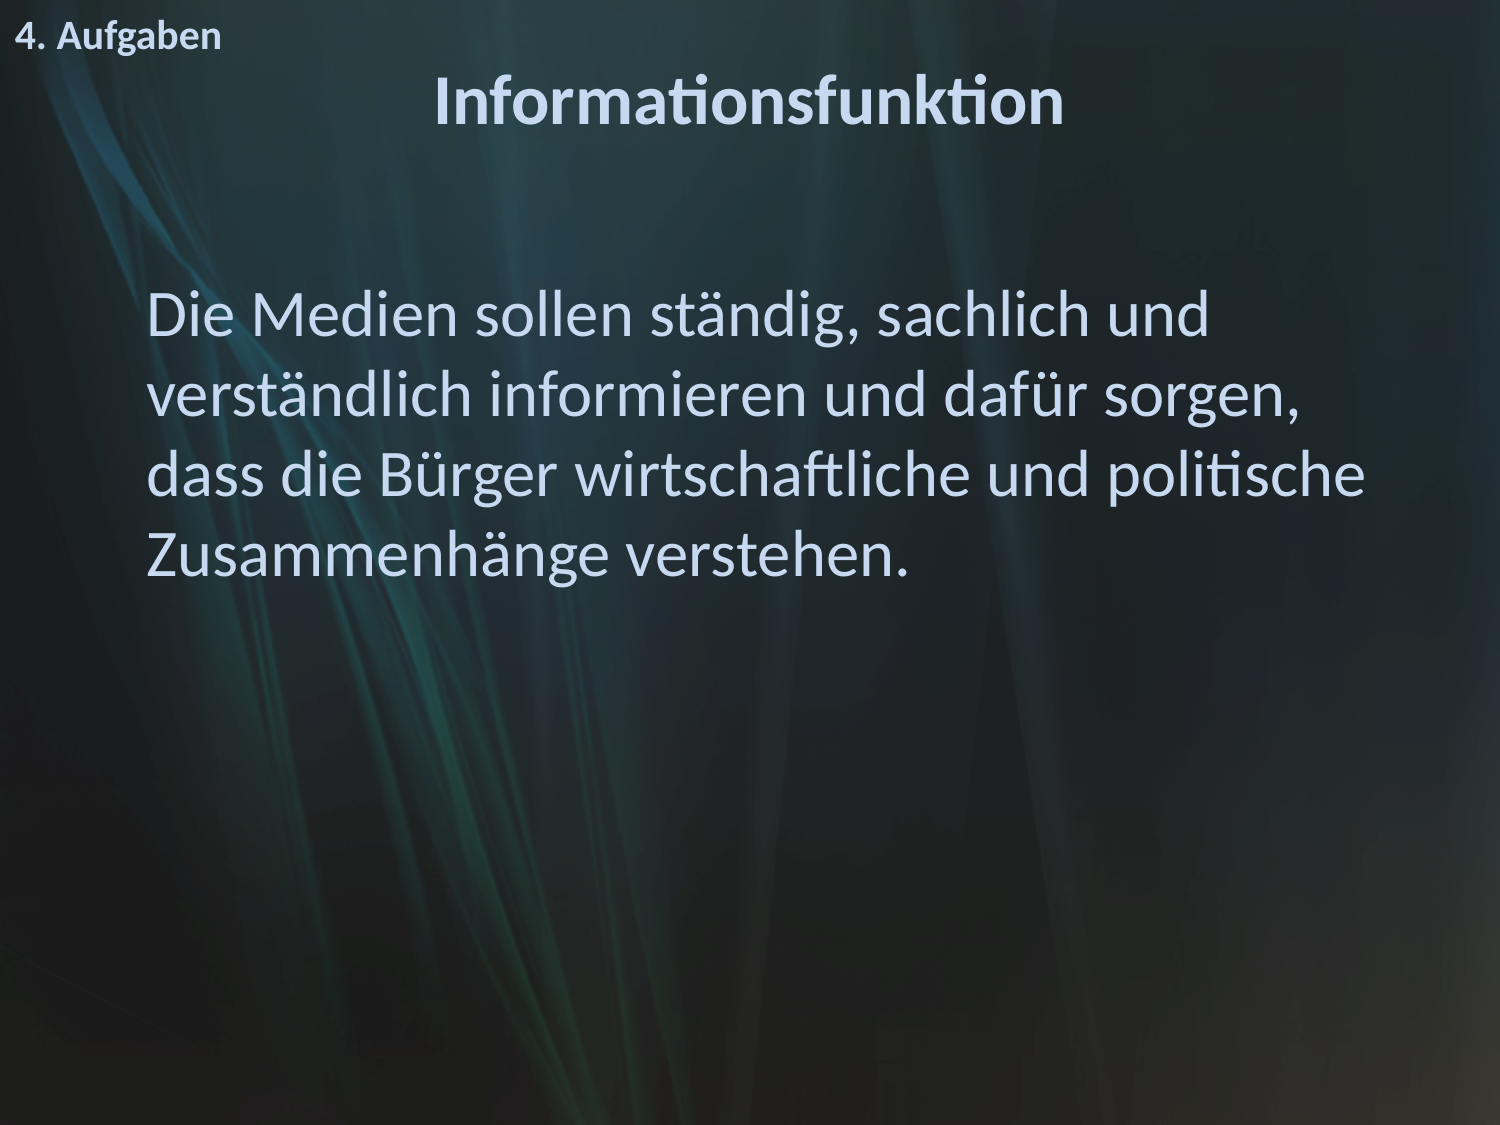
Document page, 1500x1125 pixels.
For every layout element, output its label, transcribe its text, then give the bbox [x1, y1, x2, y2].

title Informationsfunktion [75, 45, 1425, 233]
text_box 4. Aufgaben [0, 0, 364, 65]
list Die Medien sollen ständig, sachlich und verständlich informieren und dafür sorgen, dass die Bürger wirtschaftliche und politische Zusammenhänge verstehen. [75, 262, 1425, 1005]
